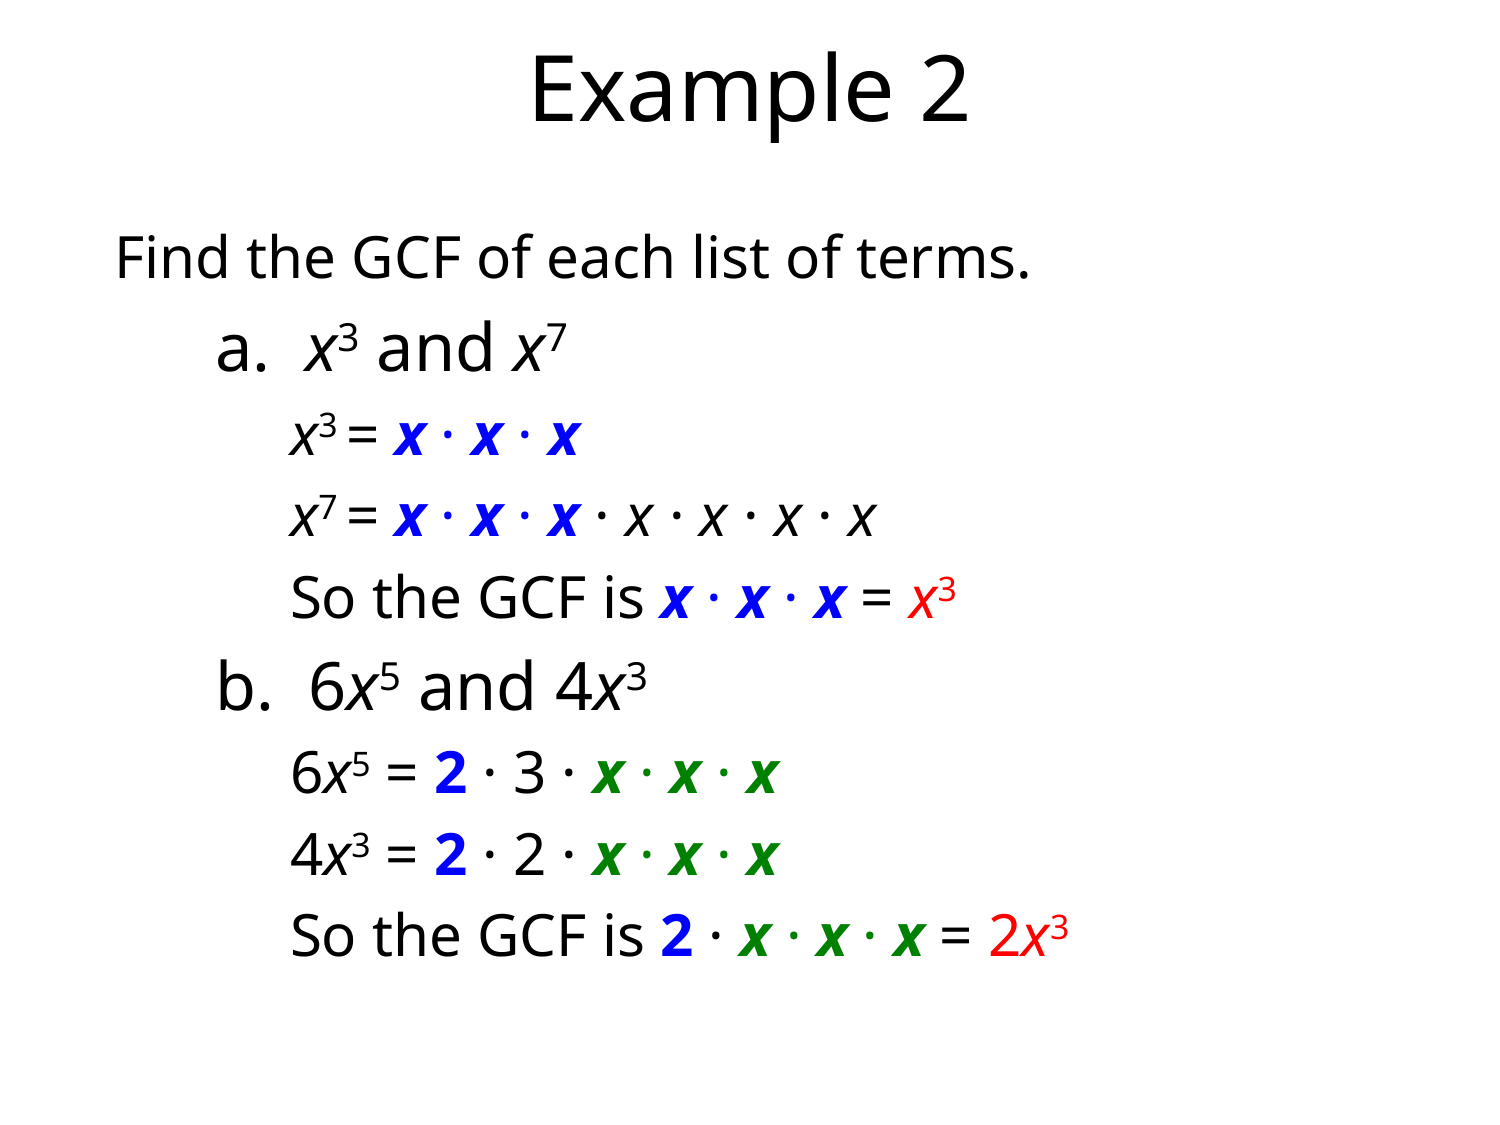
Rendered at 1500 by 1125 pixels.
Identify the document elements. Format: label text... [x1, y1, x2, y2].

text_box Find the GCF of each list of terms. [99, 212, 1300, 298]
text_box Example 2 [74, 35, 1425, 136]
list a. x3 and x7 x3 = x · x · x x7 = x · x · x · x · x · x · x So the GCF is x · x · x = x3 b. 6x5 and 4x3 6x5 = 2 · 3 · x · x · x 4x3 = 2 · 2 · x · x · x So the GCF is 2 · x · x · x = 2x3 [200, 298, 1250, 1023]
